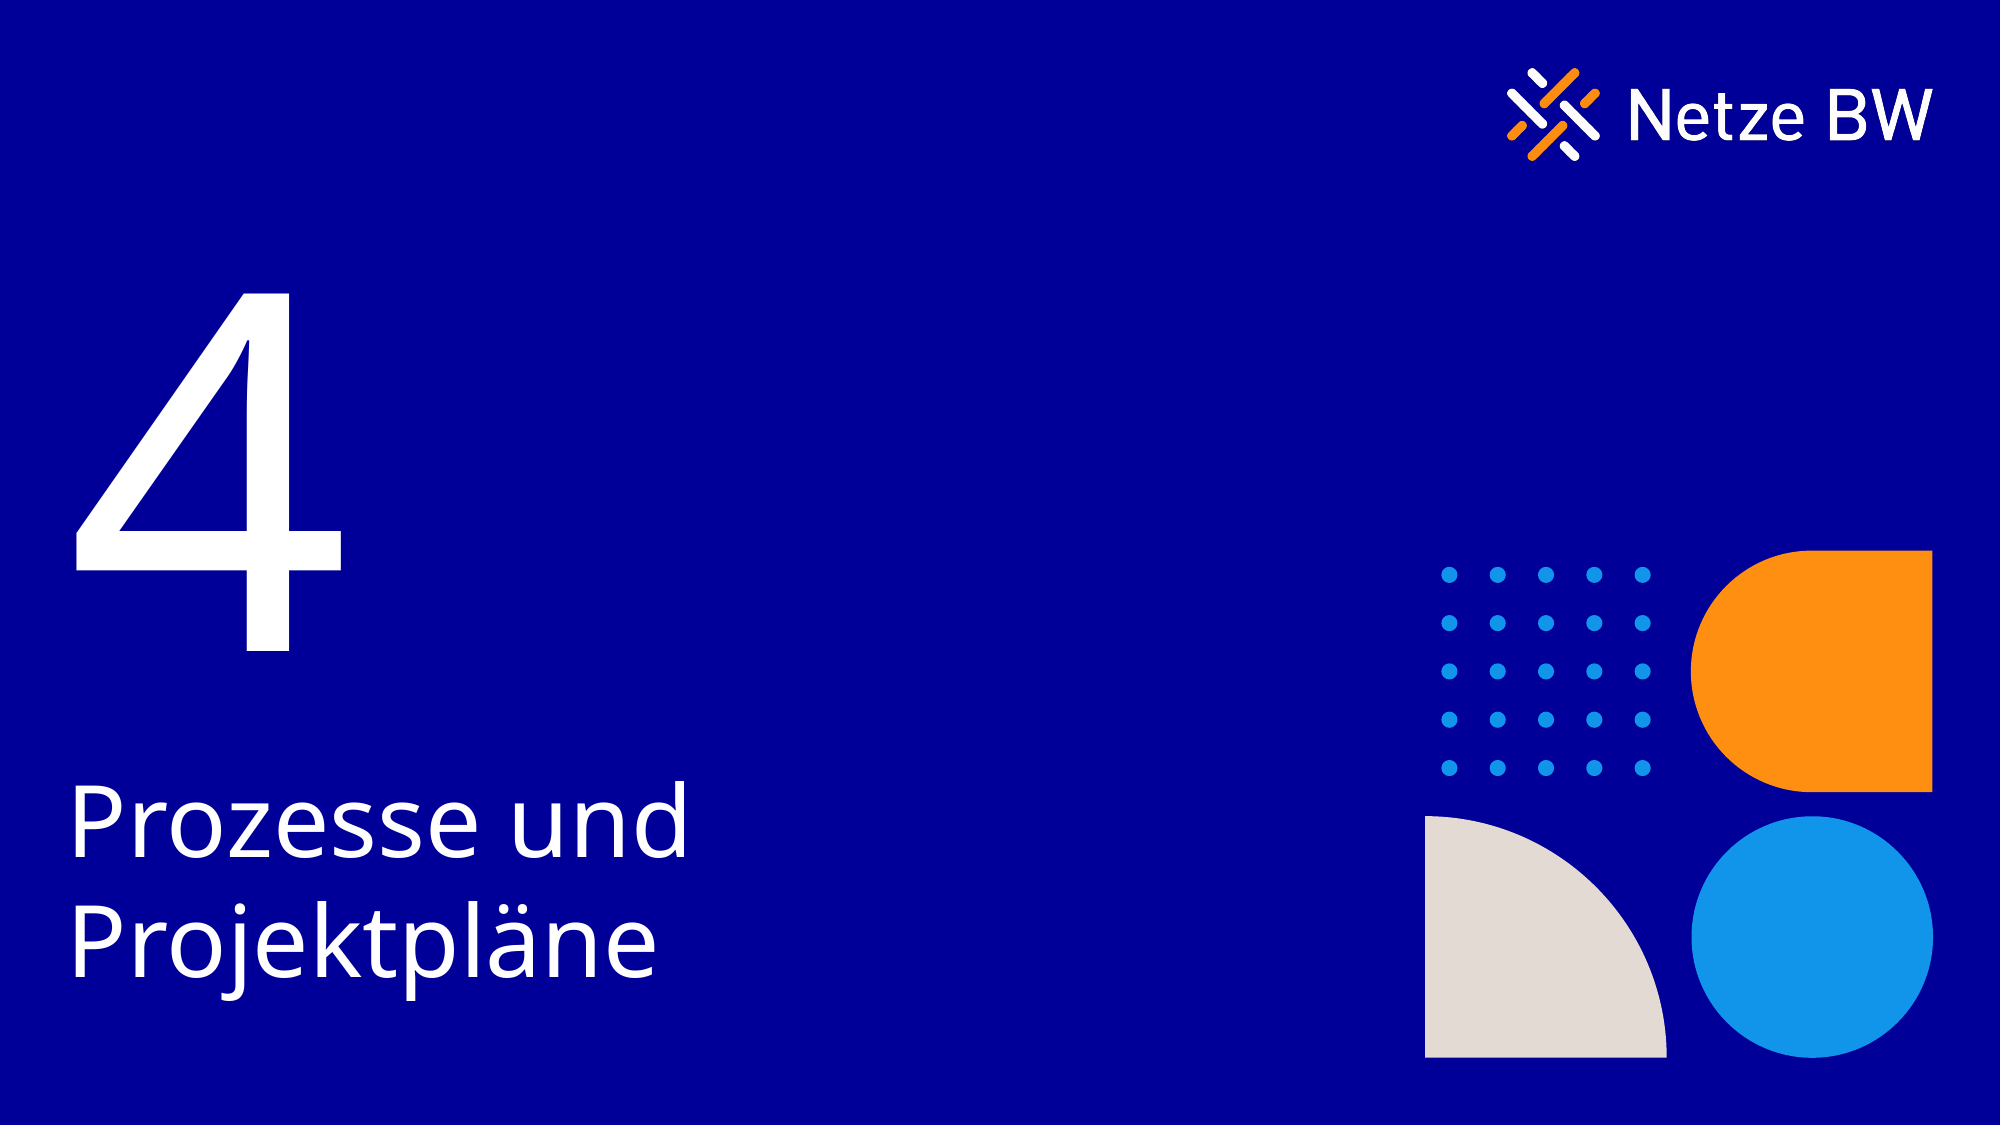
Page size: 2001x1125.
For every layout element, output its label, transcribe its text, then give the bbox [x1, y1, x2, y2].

picture [1507, 68, 1933, 161]
list 4 [66, 148, 408, 752]
title Prozesse und Projektpläne [66, 757, 1272, 1030]
